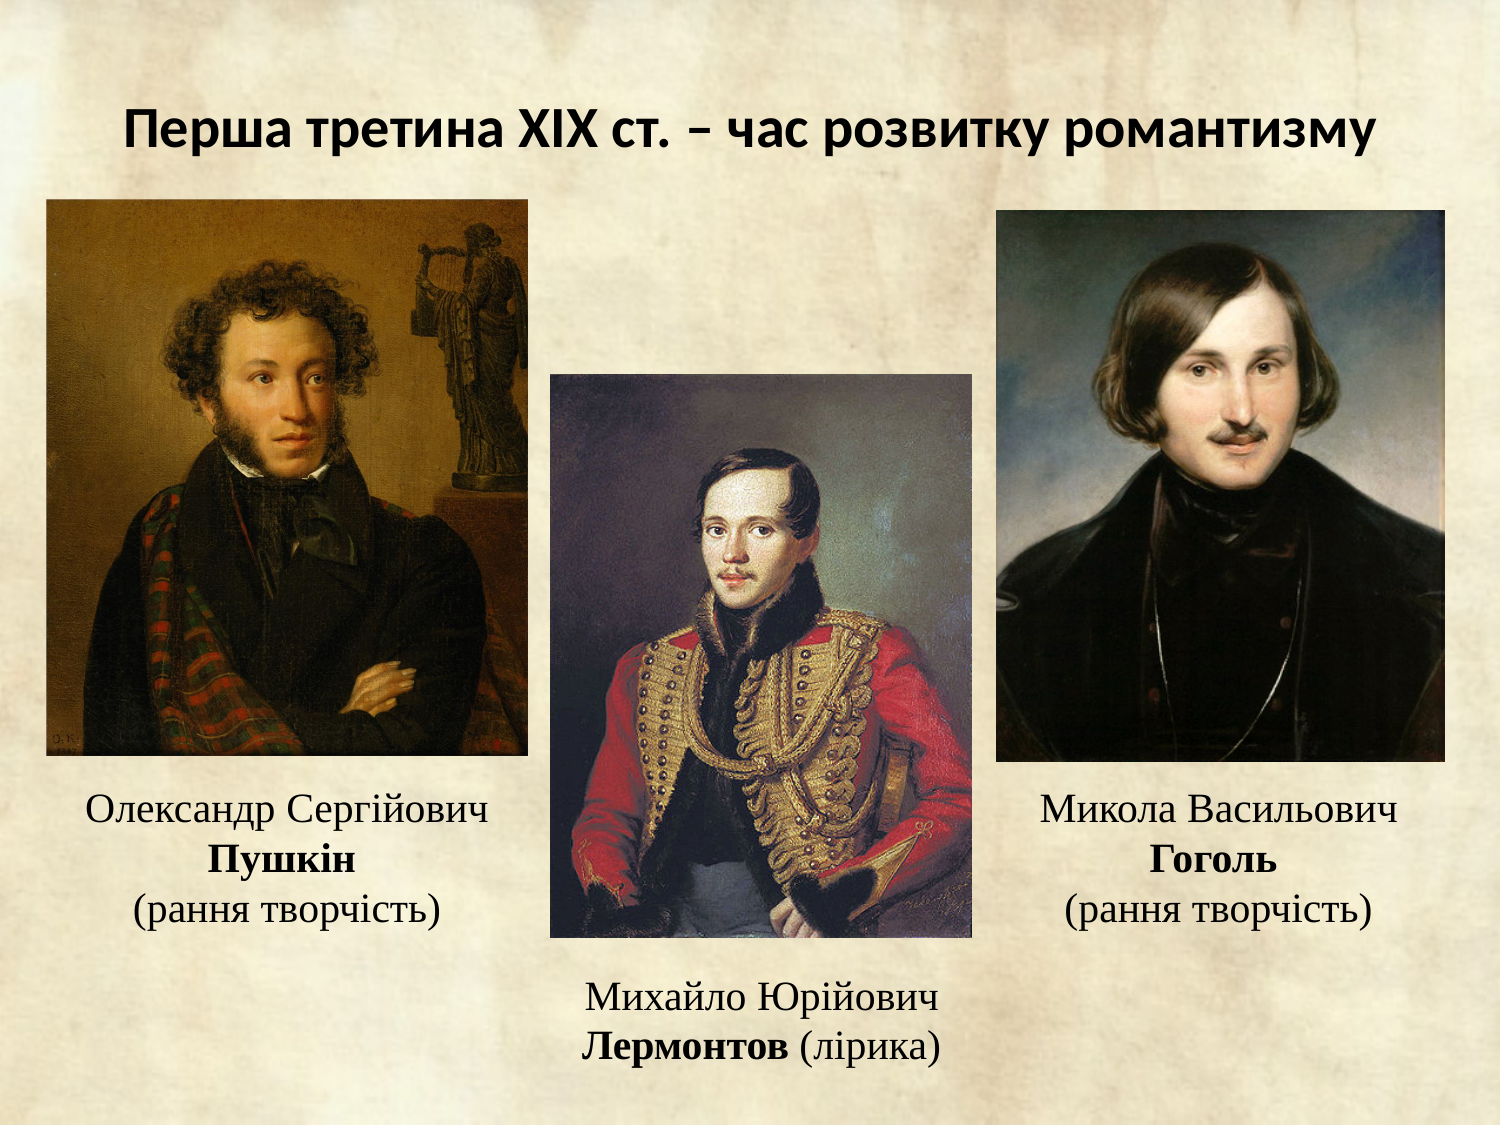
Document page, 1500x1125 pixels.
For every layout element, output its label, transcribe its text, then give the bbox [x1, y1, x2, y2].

text_box Олександр Сергійович Пушкін (рання творчість) [58, 773, 516, 939]
picture [0, 0, 1500, 1125]
text_box Перша третина ХІХ ст. – час розвитку романтизму [46, 82, 1454, 167]
text_box Микола Васильович Гоголь (рання творчість) [1007, 773, 1430, 939]
text_box Михайло Юрійович Лермонтов (лірика) [515, 960, 1008, 1076]
